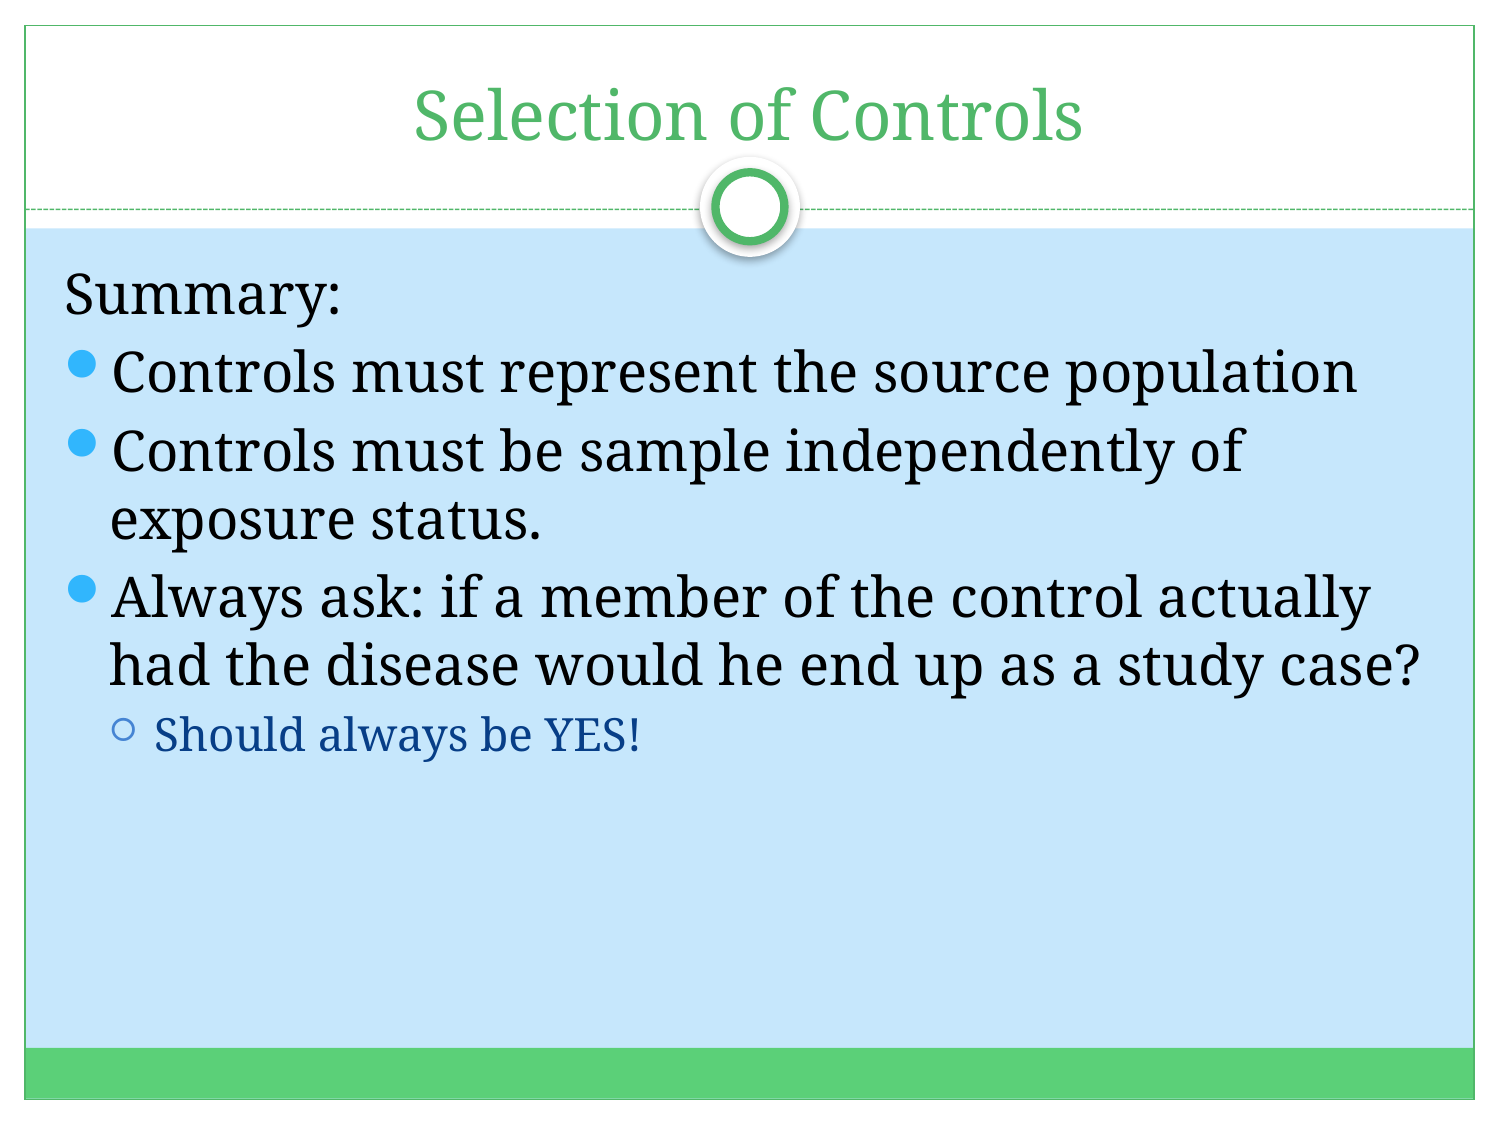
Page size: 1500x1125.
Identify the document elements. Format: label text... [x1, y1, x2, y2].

title Selection of Controls [49, 37, 1450, 162]
list Summary: Controls must represent the source population Controls must be sample independently of exposure status. Always ask: if a member of the control actually had the disease would he end up as a study case? Should always be YES! [49, 250, 1445, 1001]
